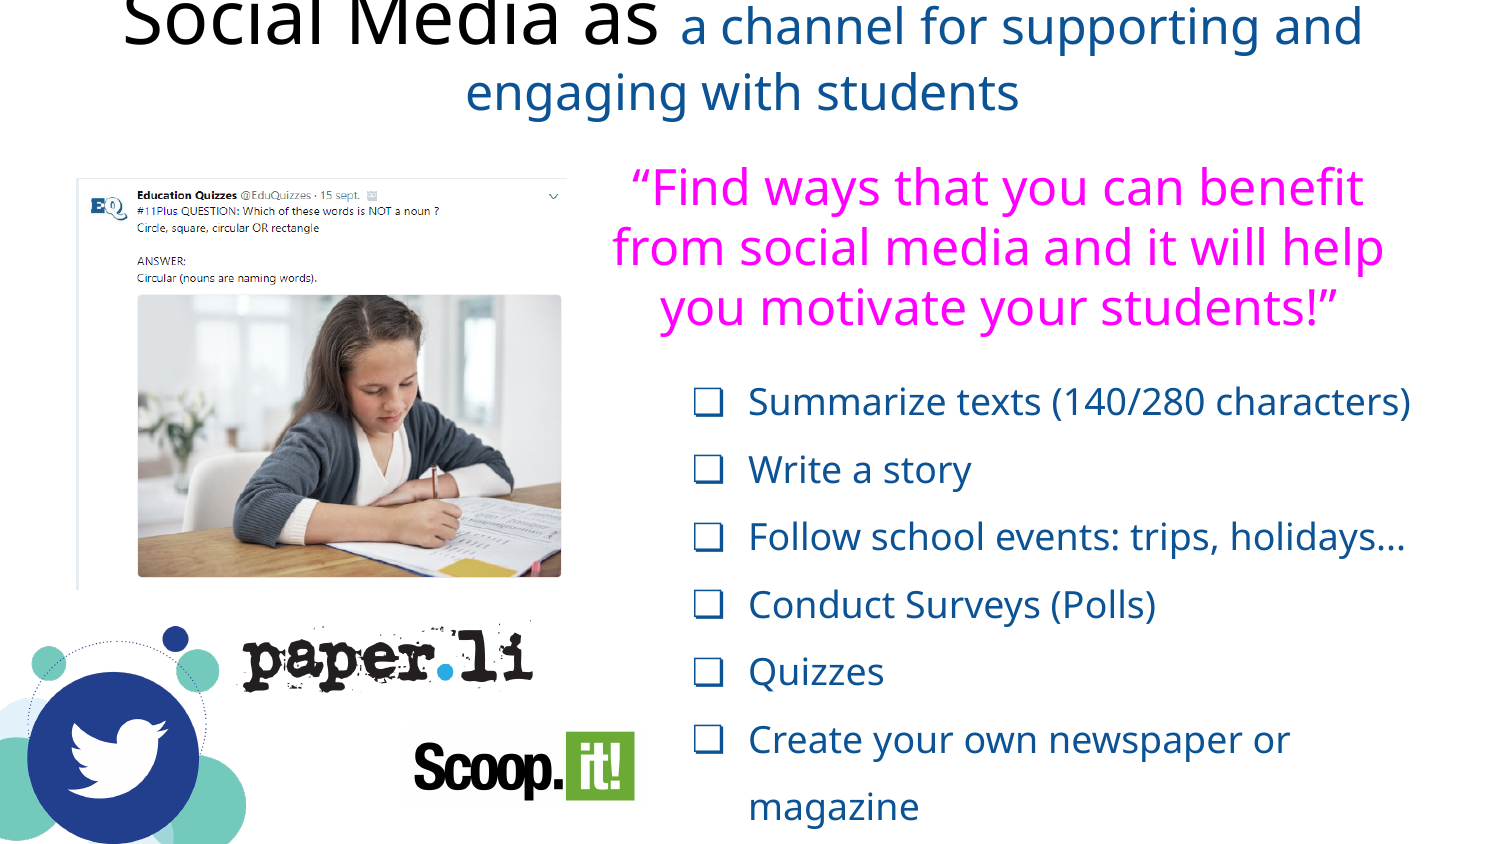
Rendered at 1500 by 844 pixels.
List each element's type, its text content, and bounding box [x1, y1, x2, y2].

title Social Media as a channel for supporting and engaging with students [7, 23, 1480, 135]
picture [406, 723, 643, 809]
subtitle “Find ways that you can benefit from social media and it will help you motivate your students!” [566, 140, 1432, 362]
text_box Summarize texts (140/280 characters) Write a story Follow school events: trips, holidays... Conduct Surveys (Polls) Quizzes Create your own newspaper or magazine Content Curator (Search, classify, filter & add value) [658, 340, 1487, 824]
picture [76, 178, 567, 590]
picture [0, 620, 533, 844]
